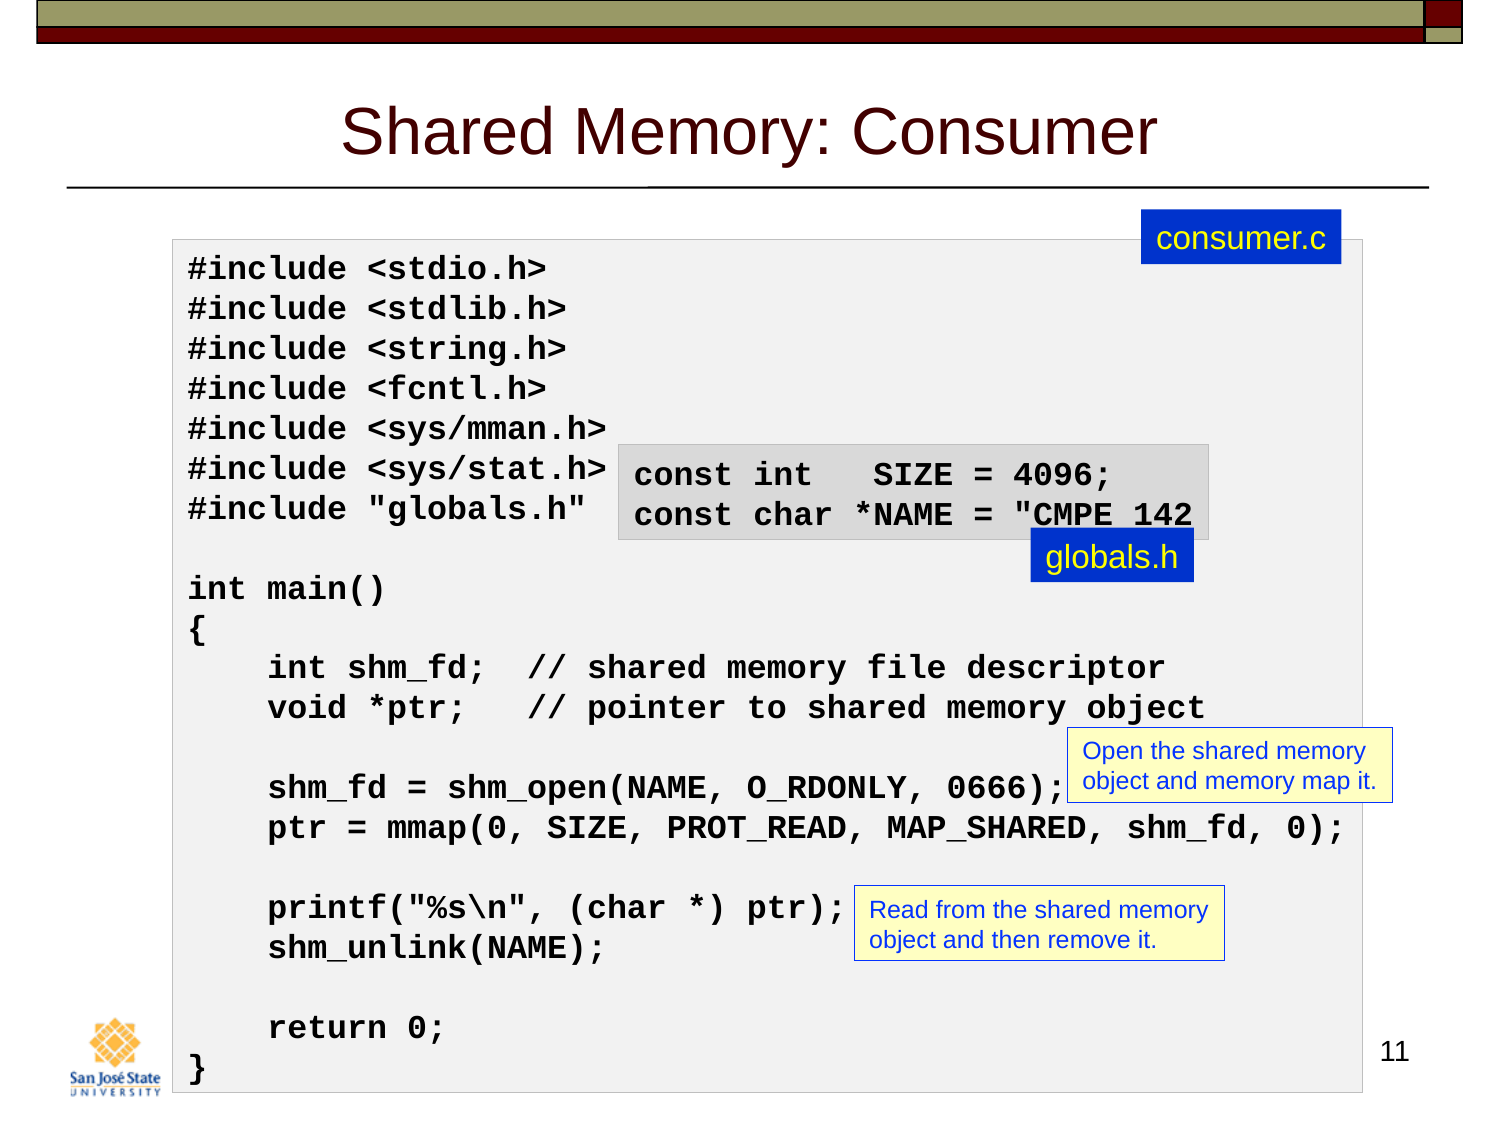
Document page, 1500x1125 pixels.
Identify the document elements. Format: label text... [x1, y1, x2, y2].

picture [60, 1012, 166, 1112]
text_box #include <stdio.h> #include <stdlib.h> #include <string.h> #include <fcntl.h> #include <sys/mman.h> #include <sys/stat.h> #include "globals.h" int main() { int shm_fd; // shared memory file descriptor void *ptr; // pointer to shared memory object shm_fd = shm_open(NAME, O_RDONLY, 0666); ptr = mmap(0, SIZE, PROT_READ, MAP_SHARED, shm_fd, 0); printf("%s\n", (char *) ptr); shm_unlink(NAME); return 0; } [172, 239, 1363, 1093]
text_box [614, 444, 1213, 584]
title Shared Memory: Consumer [75, 67, 1425, 175]
text_box consumer.c [1141, 209, 1342, 265]
text_box Open the shared memory object and memory map it. [1067, 727, 1393, 803]
slide_number 11 [1305, 1025, 1425, 1100]
text_box Read from the shared memory object and then remove it. [854, 885, 1225, 961]
